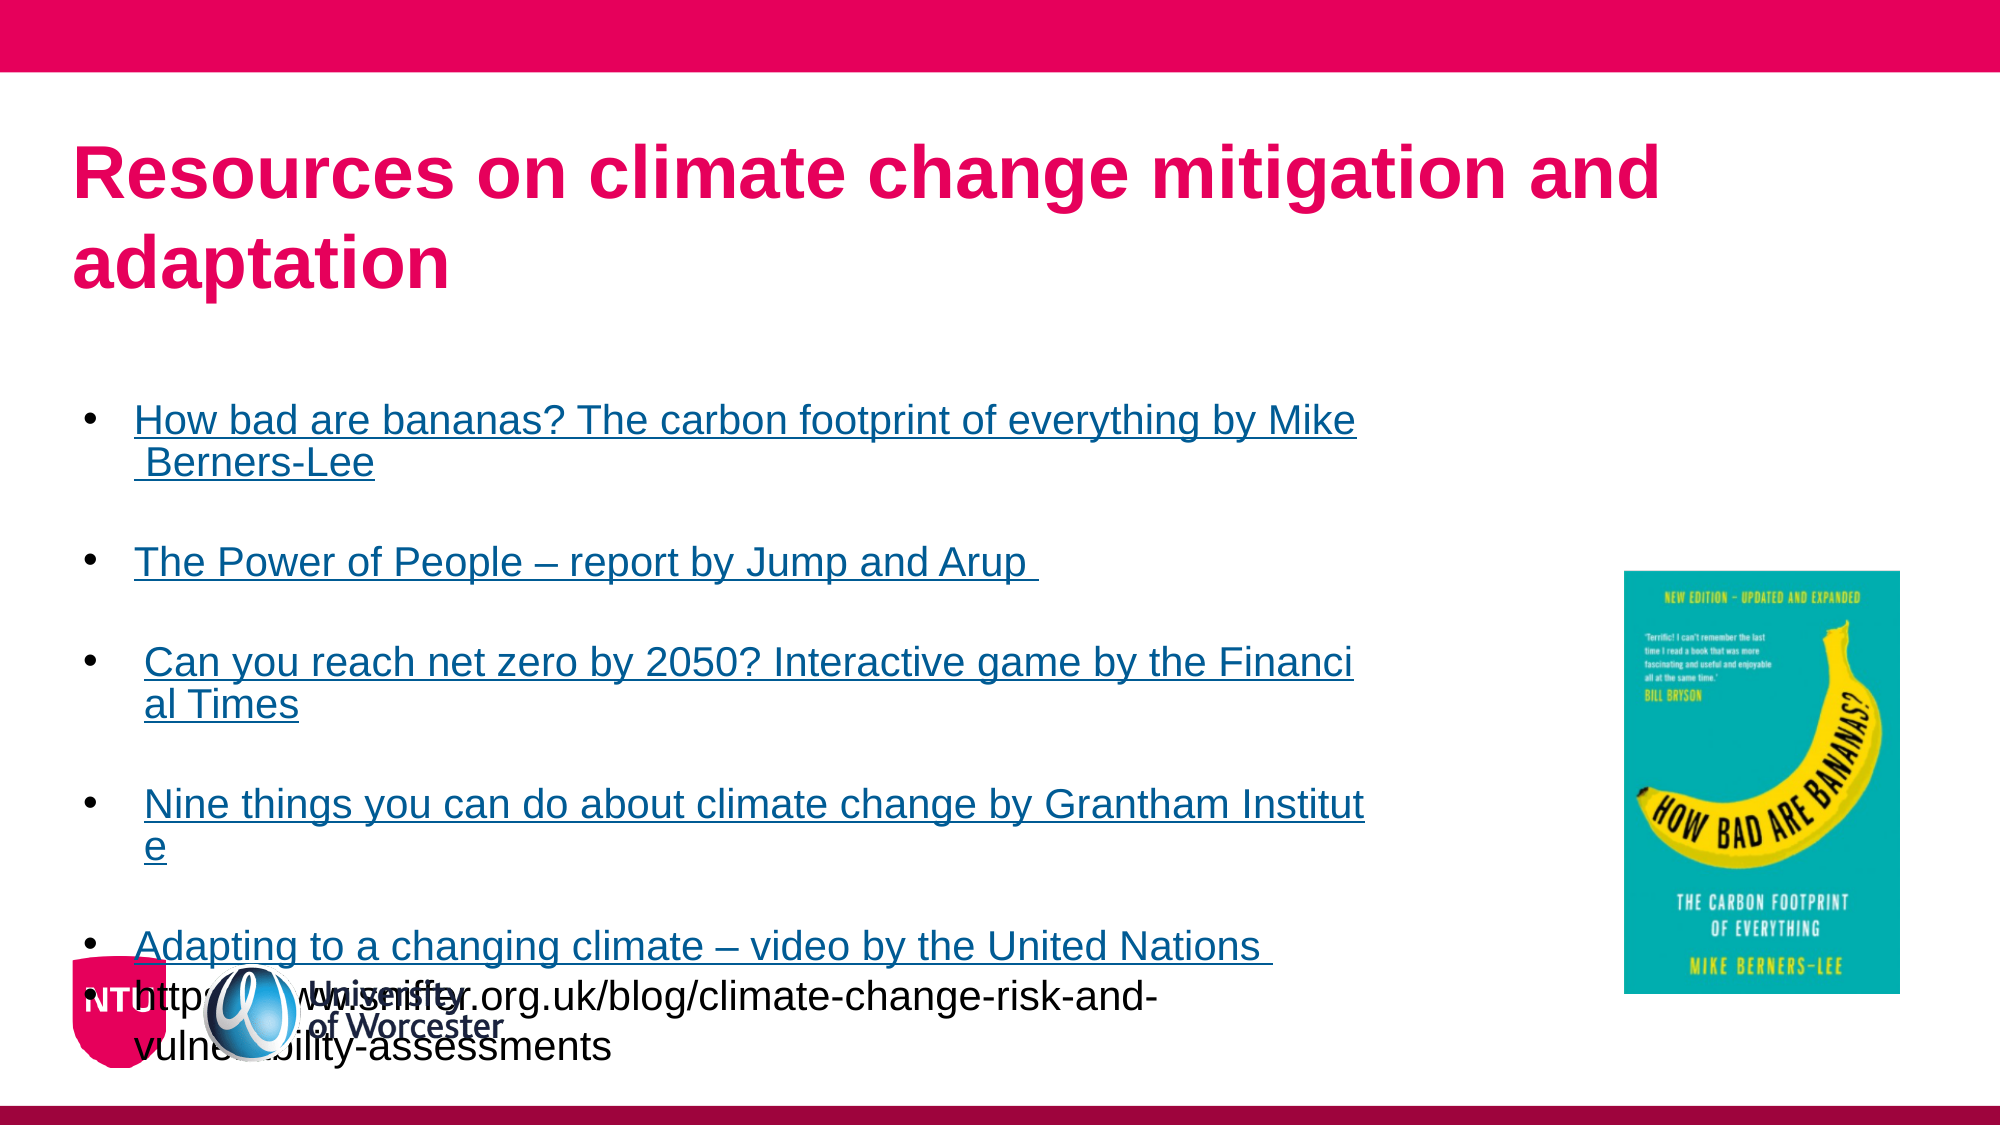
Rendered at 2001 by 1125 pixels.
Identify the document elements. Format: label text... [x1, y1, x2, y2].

title Resources on climate change mitigation and adaptation [72, 131, 1928, 296]
picture [1624, 569, 1900, 994]
picture [172, 949, 535, 1076]
text_box How bad are bananas? The carbon footprint of everything by Mike Berners-Lee The Power of People – report by Jump and Arup Can you reach net zero by 2050? Interactive game by the Financial Times Nine things you can do about climate change by Grantham Institute Adapting to a changing climate – video by the United Nations https://www.sniffer.org.uk/blog/climate-change-risk-and-vulnerability-assessments [83, 375, 1366, 994]
